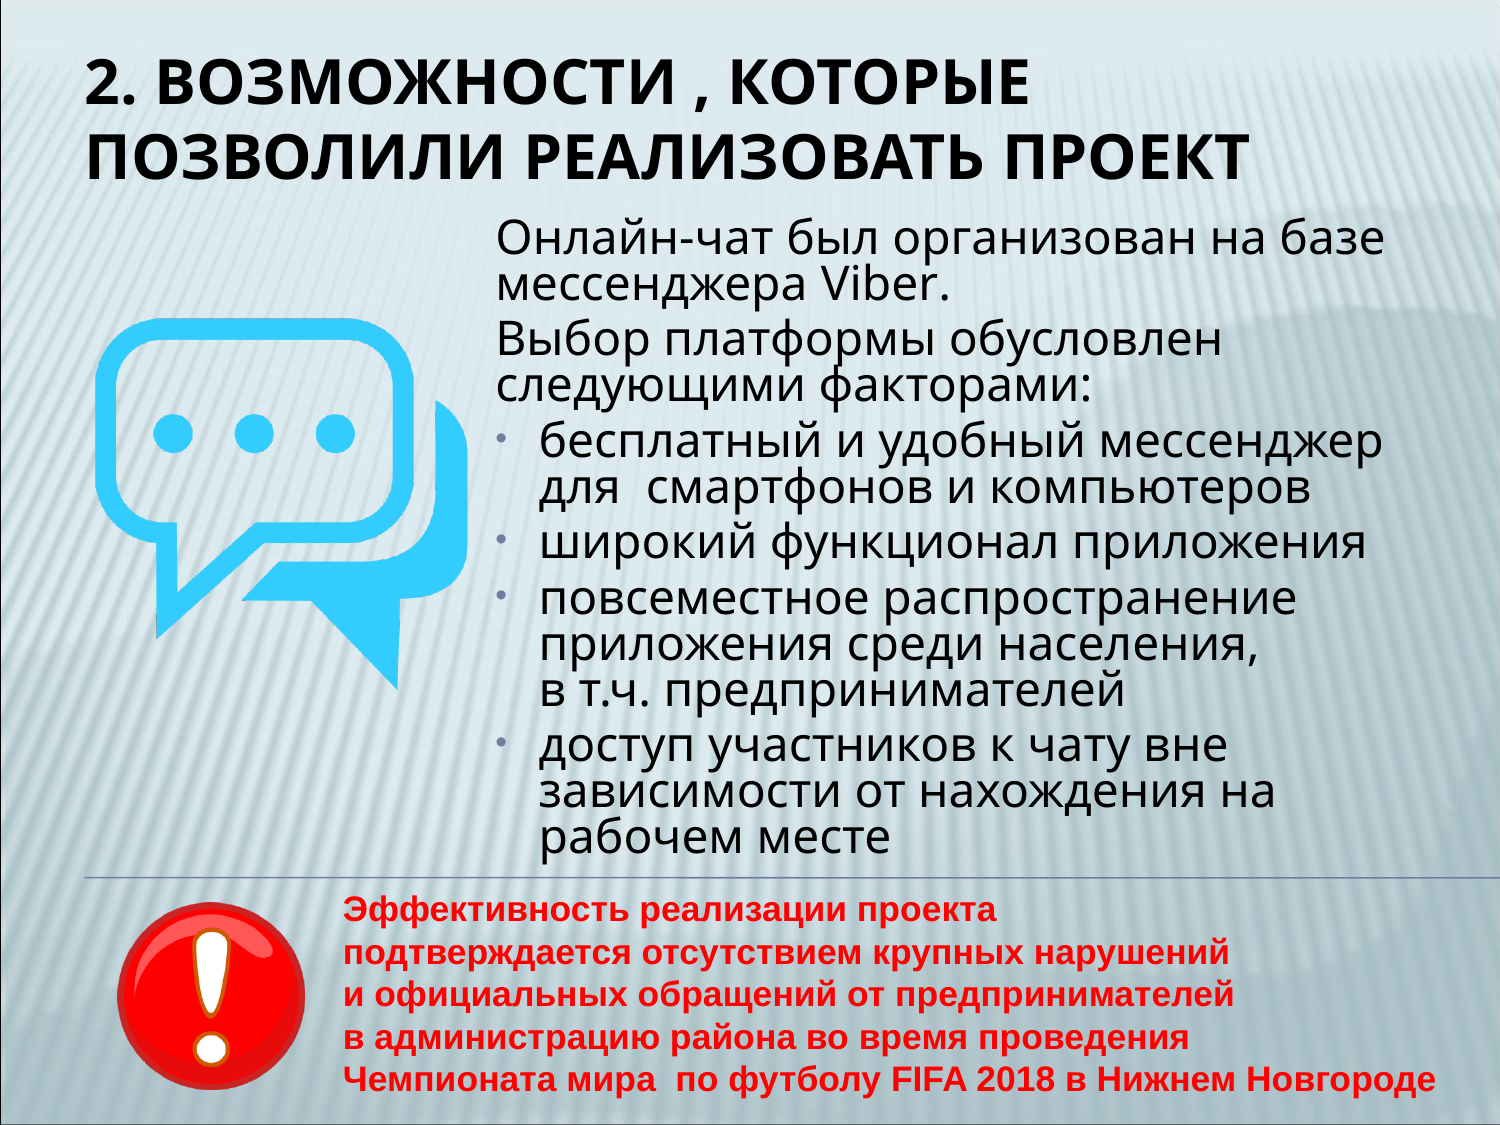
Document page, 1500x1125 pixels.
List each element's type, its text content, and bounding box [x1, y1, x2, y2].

subtitle Онлайн-чат был организован на базе мессенджера Viber. Выбор платформы обусловлен следующими факторами: бесплатный и удобный мессенджер для смартфонов и компьютеров широкий функционал приложения повсеместное распространение приложения среди населения, в т.ч. предпринимателей доступ участников к чату вне зависимости от нахождения на рабочем месте [480, 199, 1442, 878]
text_box Эффективность реализации проекта подтверждается отсутствием крупных нарушений и официальных обращений от предпринимателей в администрацию района во время проведения Чемпионата мира по футболу FIFA 2018 в Нижнем Новгороде [328, 878, 1465, 1107]
title 2. Возможности , которые позволили реализовать проект [70, 35, 1395, 197]
picture [0, 0, 1500, 1125]
